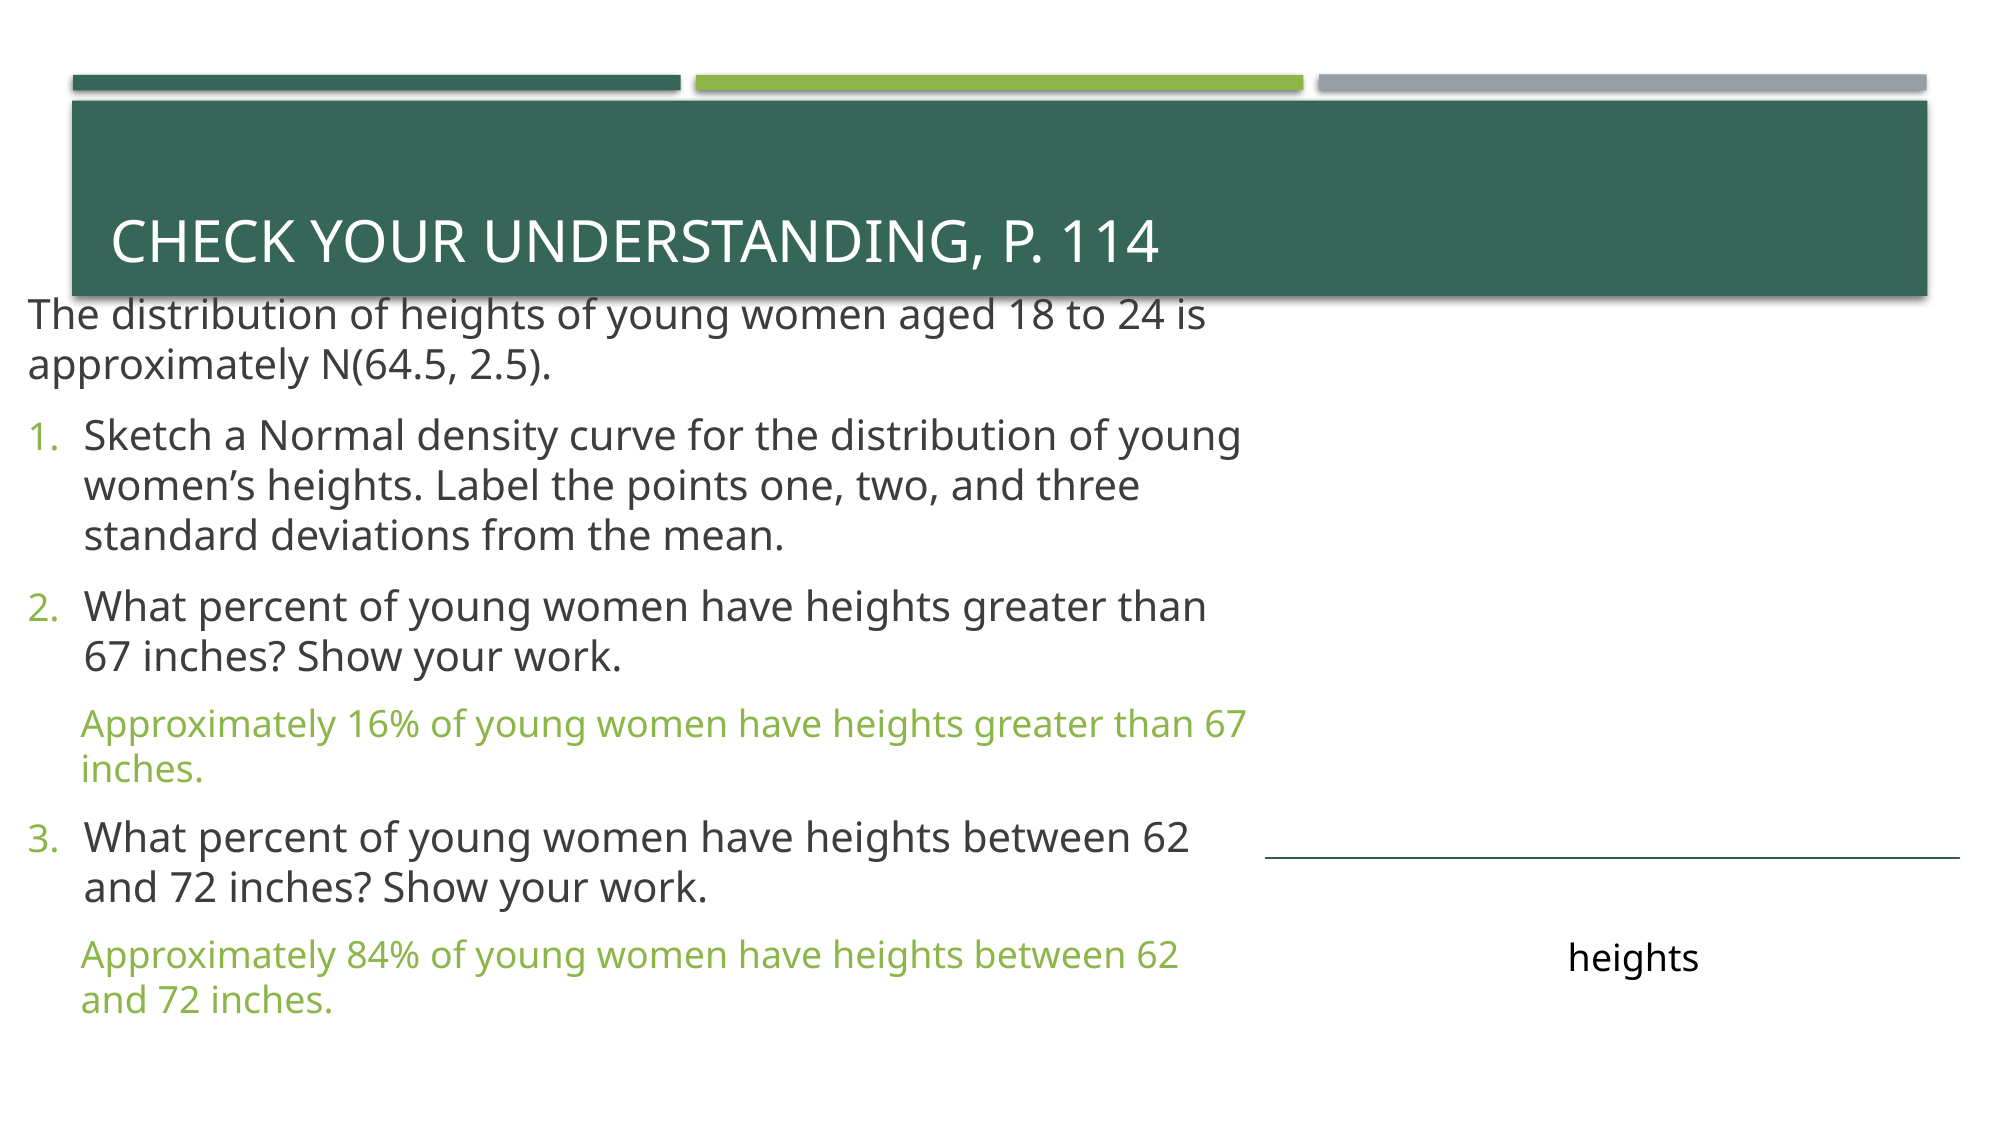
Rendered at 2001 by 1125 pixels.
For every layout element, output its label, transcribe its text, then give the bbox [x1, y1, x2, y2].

text_box heights [1385, 926, 1882, 987]
list The distribution of heights of young women aged 18 to 24 is approximately N(64.5, 2.5). Sketch a Normal density curve for the distribution of young women’s heights. Label the points one, two, and three standard deviations from the mean. What percent of young women have heights greater than 67 inches? Show your work. Approximately 16% of young women have heights greater than 67 inches. What percent of young women have heights between 62 and 72 inches? Show your work. Approximately 84% of young women have heights between 62 and 72 inches. [12, 354, 1266, 1025]
title Check Your Understanding, p. 114 [95, 115, 1905, 282]
